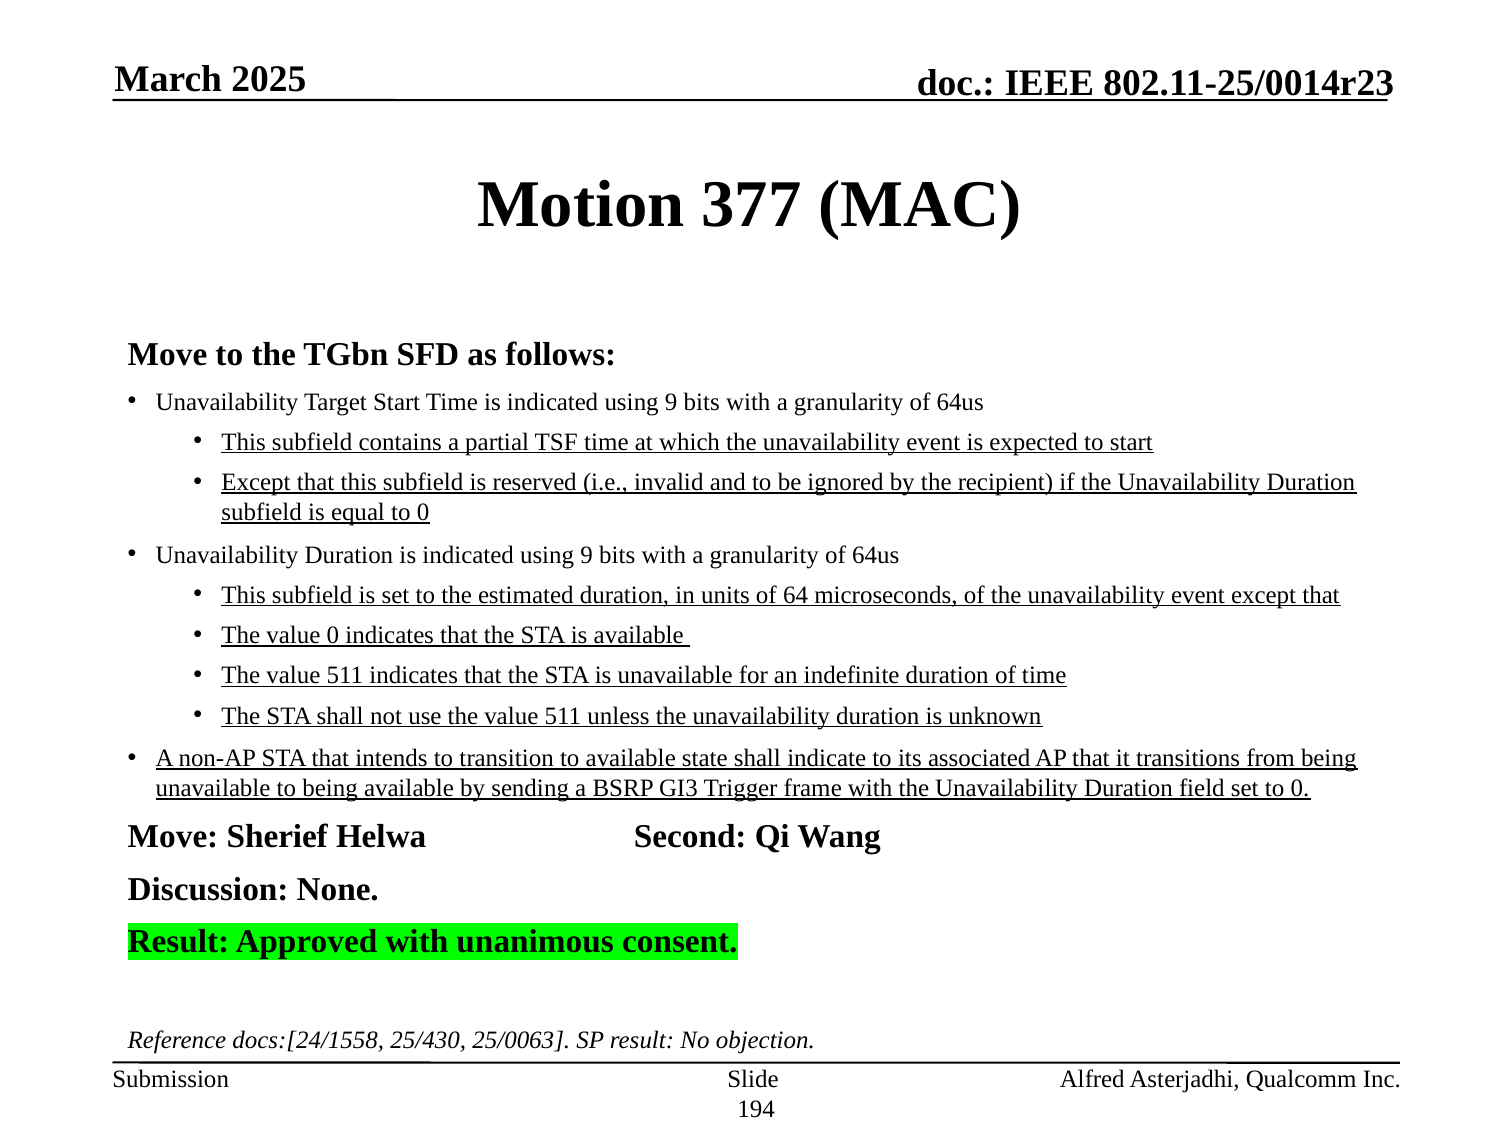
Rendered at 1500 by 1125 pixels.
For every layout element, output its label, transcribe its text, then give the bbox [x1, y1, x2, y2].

list Move to the TGbn SFD as follows: Unavailability Target Start Time is indicated using 9 bits with a granularity of 64us This subfield contains a partial TSF time at which the unavailability event is expected to start Except that this subfield is reserved (i.e., invalid and to be ignored by the recipient) if the Unavailability Duration subfield is equal to 0 Unavailability Duration is indicated using 9 bits with a granularity of 64us This subfield is set to the estimated duration, in units of 64 microseconds, of the unavailability event except that The value 0 indicates that the STA is available The value 511 indicates that the STA is unavailable for an indefinite duration of time The STA shall not use the value 511 unless the unavailability duration is unknown A non-AP STA that intends to transition to available state shall indicate to its associated AP that it transitions from being unavailable to being available by sending a BSRP GI3 Trigger frame with the Unavailability Duration field set to 0. Move: Sherief Helwa Second: Qi Wang Discussion: None. Result: Approved with unanimous consent. Reference docs:[24/1558, 25/430, 25/0063]. SP result: No objection. [112, 324, 1388, 1063]
slide_number Slide 194 [712, 1061, 800, 1123]
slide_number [114, 54, 423, 100]
footer Alfred Asterjadhi, Qualcomm Inc. [878, 1061, 1402, 1093]
title Motion 377 (MAC) [112, 112, 1388, 288]
